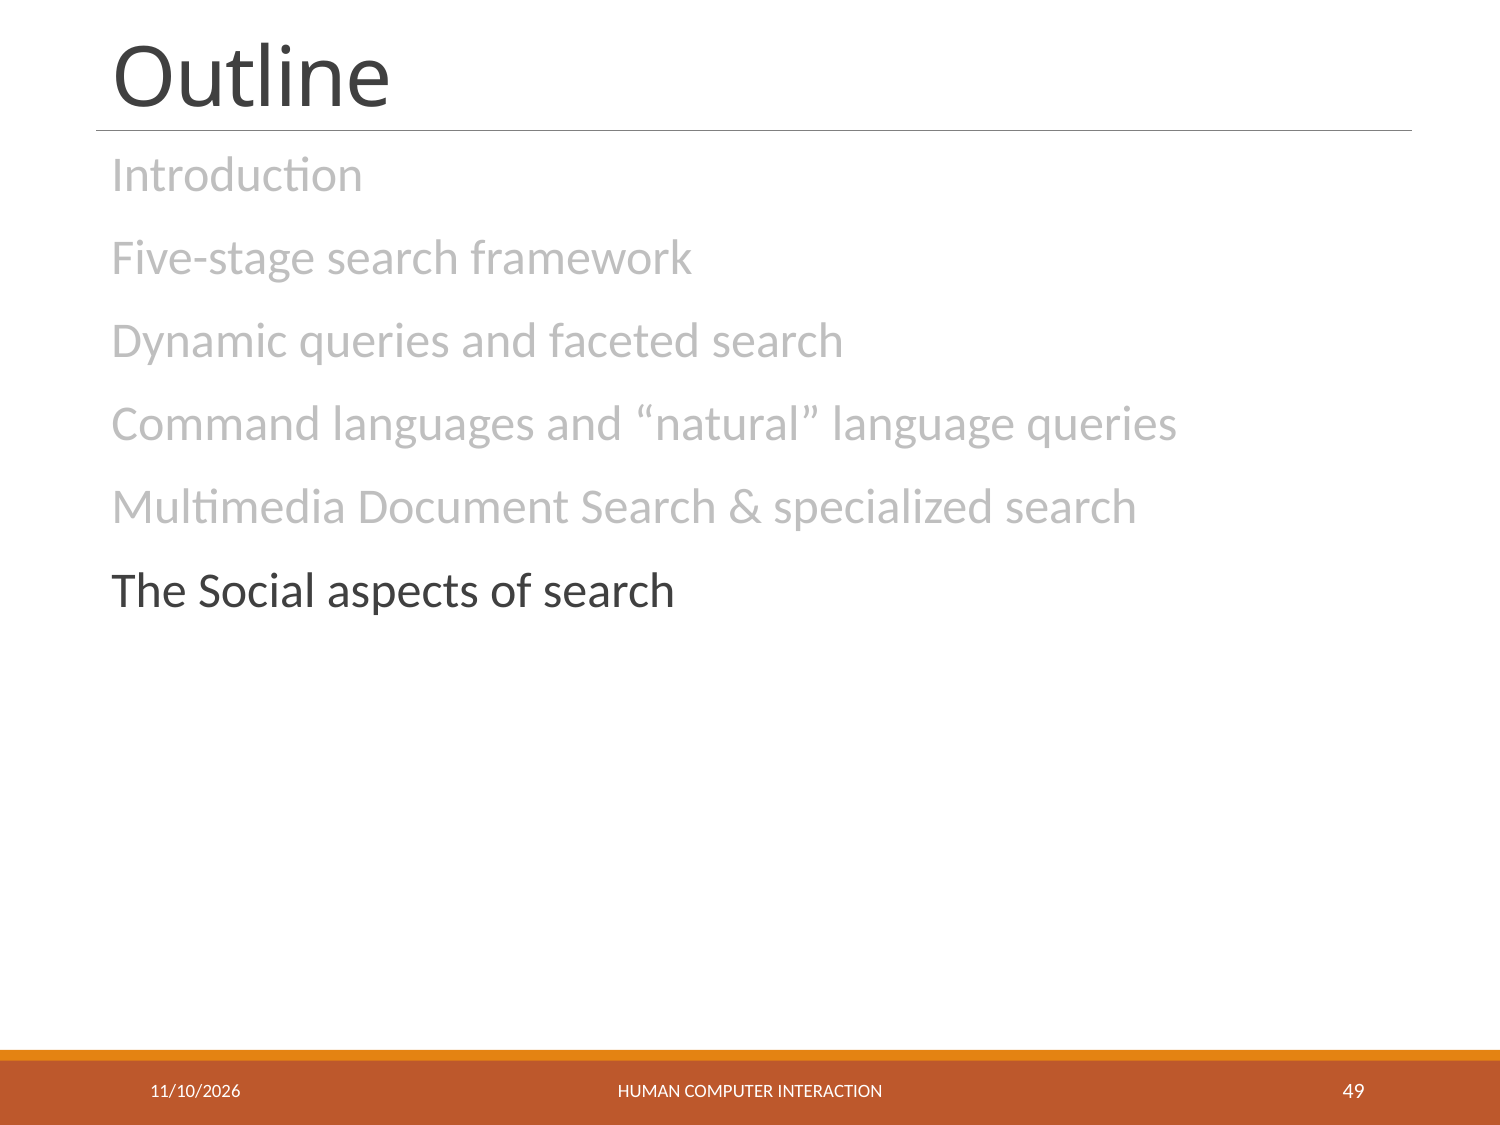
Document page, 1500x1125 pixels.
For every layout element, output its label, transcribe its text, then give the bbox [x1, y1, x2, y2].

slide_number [135, 1059, 440, 1120]
slide_number 49 [1218, 1059, 1380, 1120]
title Outline [96, 19, 1413, 131]
footer Human Computer Interaction [453, 1059, 1047, 1120]
list Introduction Five-stage search framework Dynamic queries and faceted search Command languages and “natural” language queries Multimedia Document Search & specialized search The Social aspects of search [96, 140, 1413, 1034]
